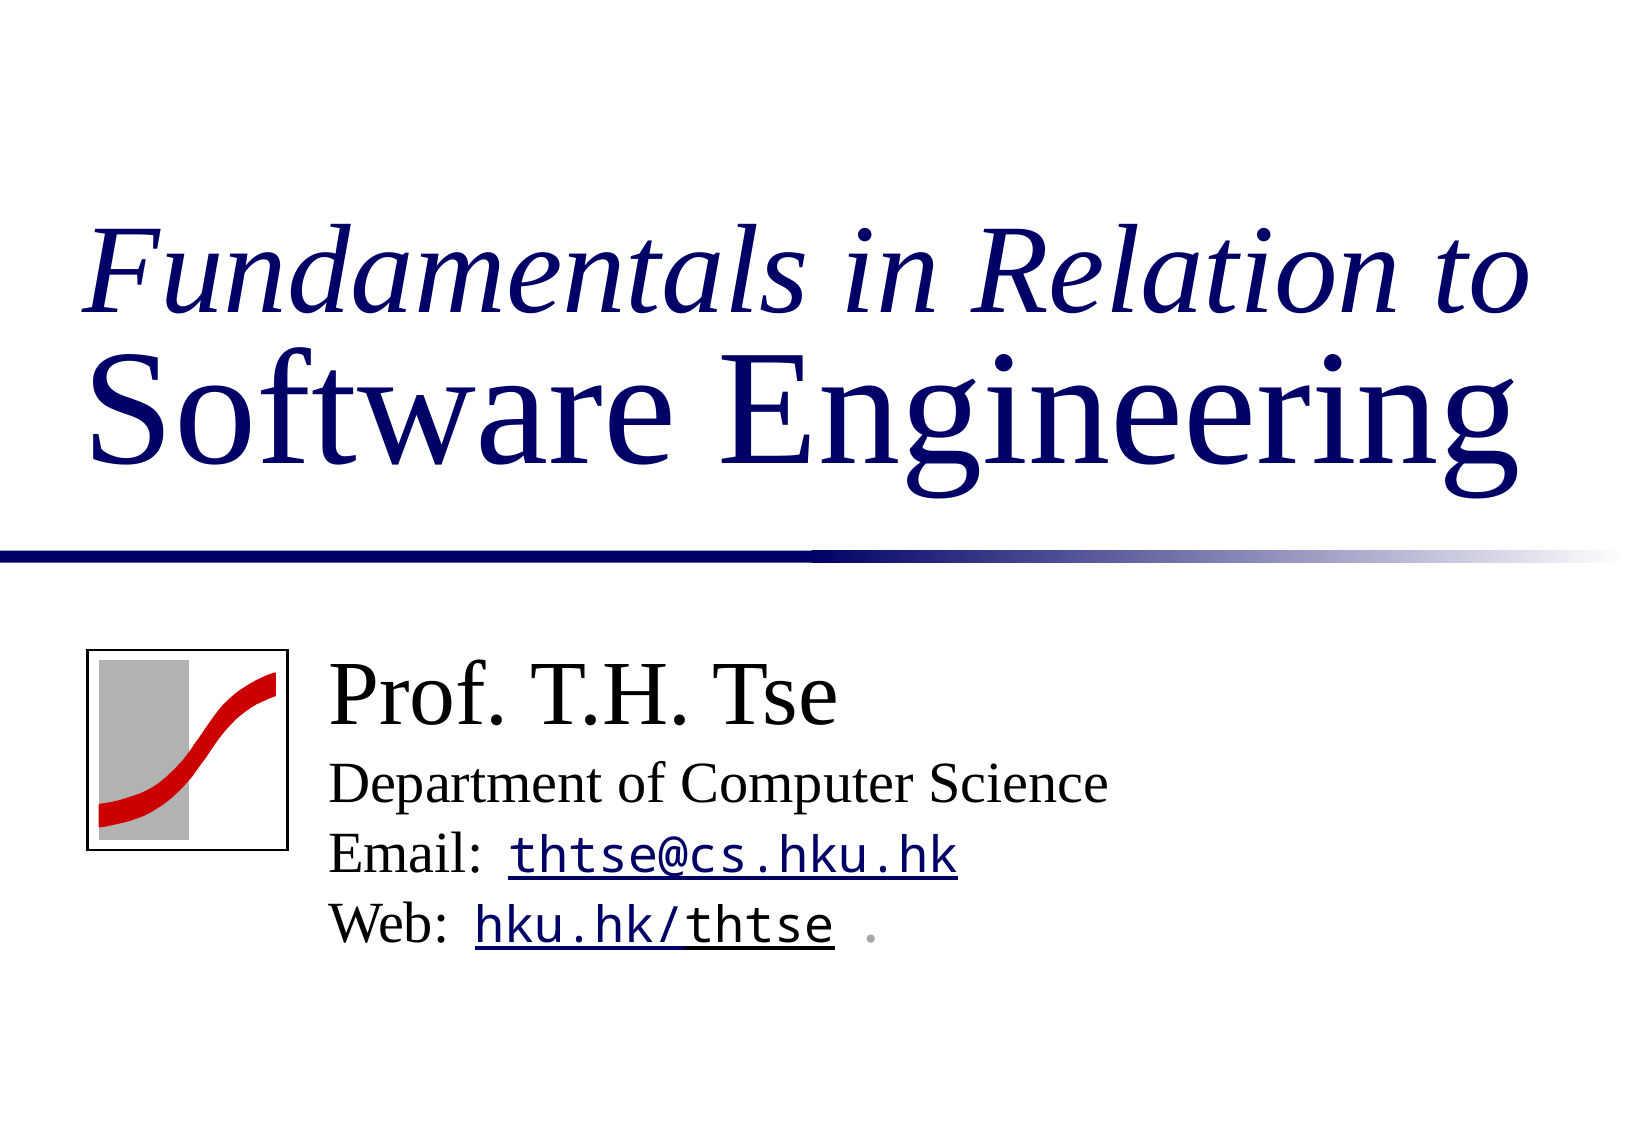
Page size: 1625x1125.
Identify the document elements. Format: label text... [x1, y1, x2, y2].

text_box Prof. T.H. Tse Department of Computer Science Email: thtse@cs.hku.hk Web: hku.hk/thtse . [249, 637, 1450, 925]
title Fundamentals in Relation to Software Engineering [67, 62, 1563, 563]
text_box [87, 649, 288, 851]
